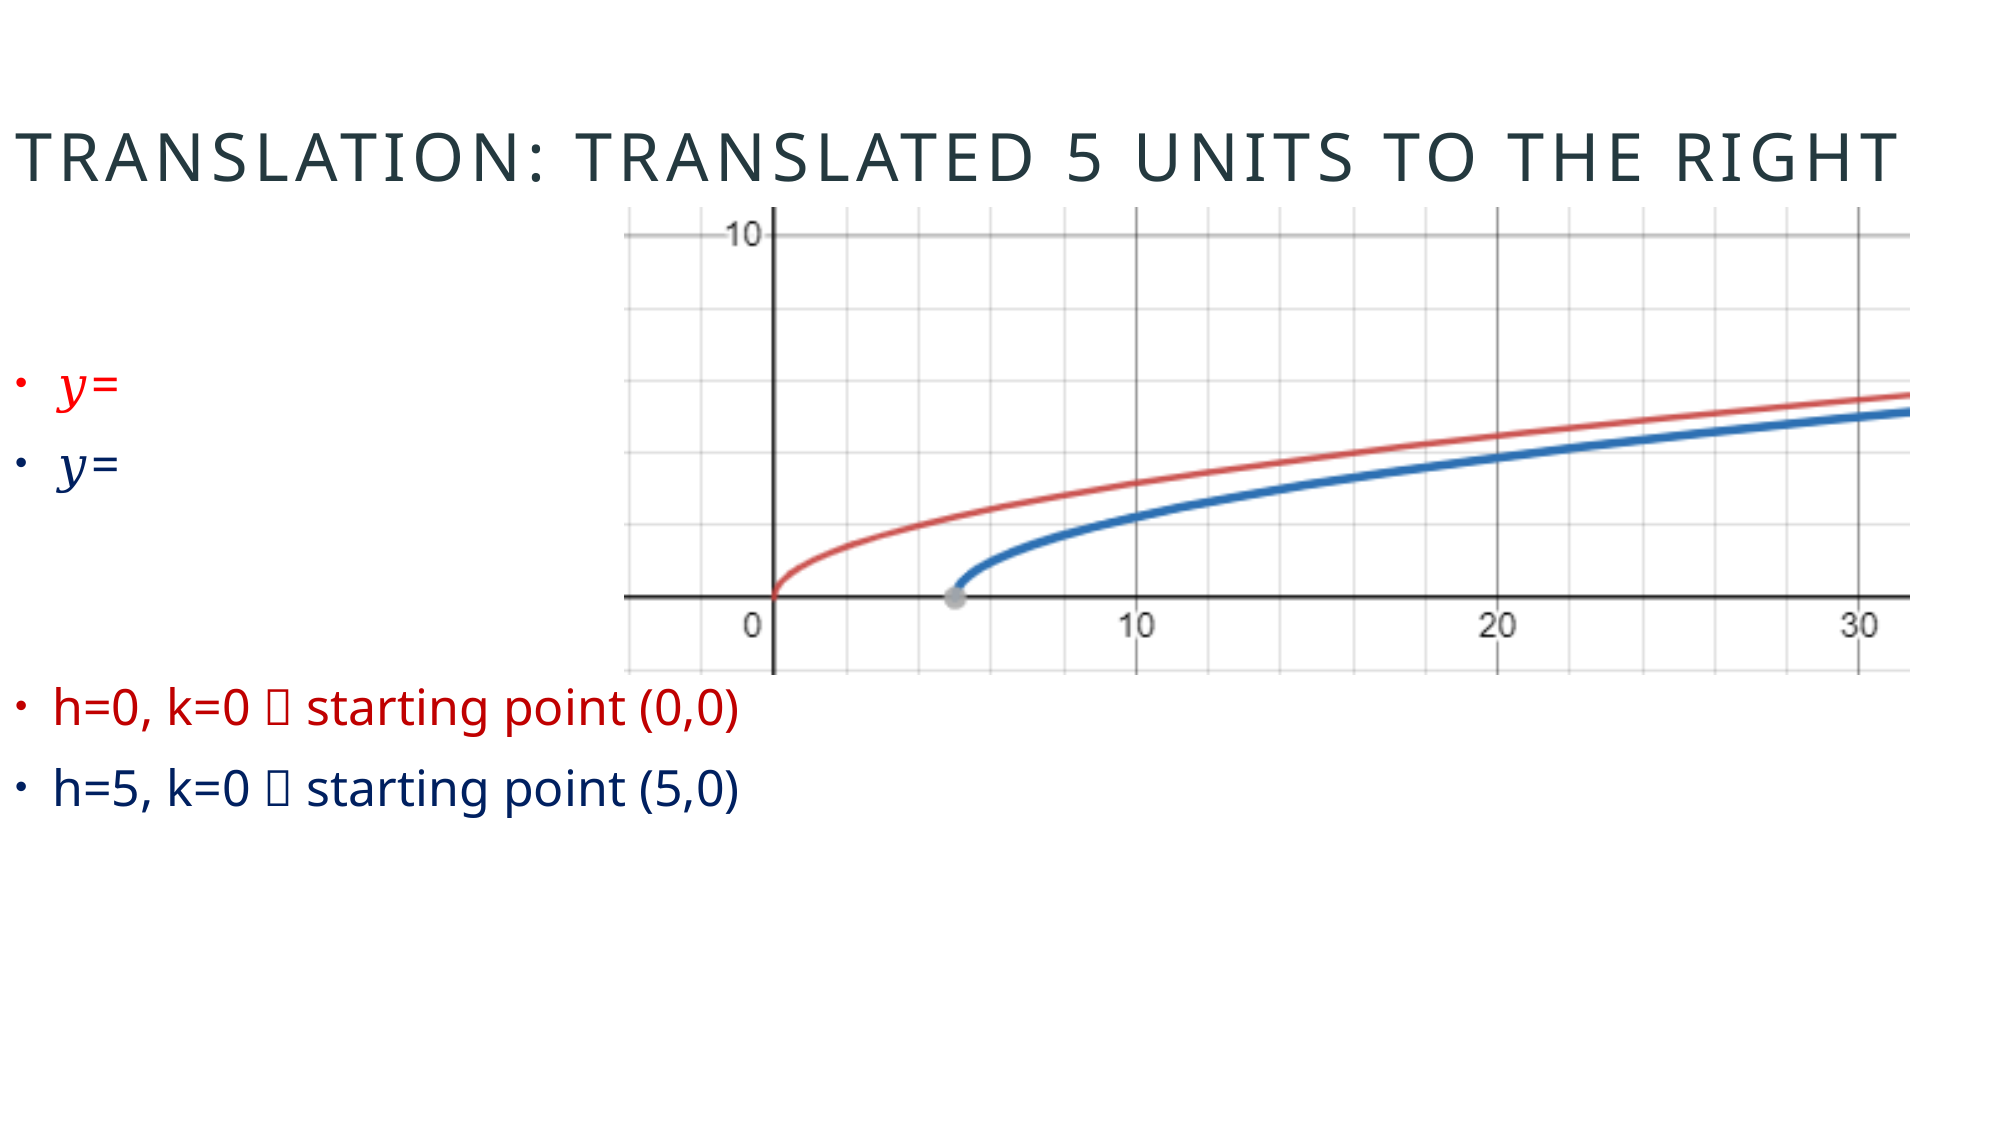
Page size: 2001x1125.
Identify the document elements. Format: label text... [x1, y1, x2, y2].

title Translation: Translated 5 units to the right [0, 52, 2000, 204]
picture [624, 207, 1910, 675]
